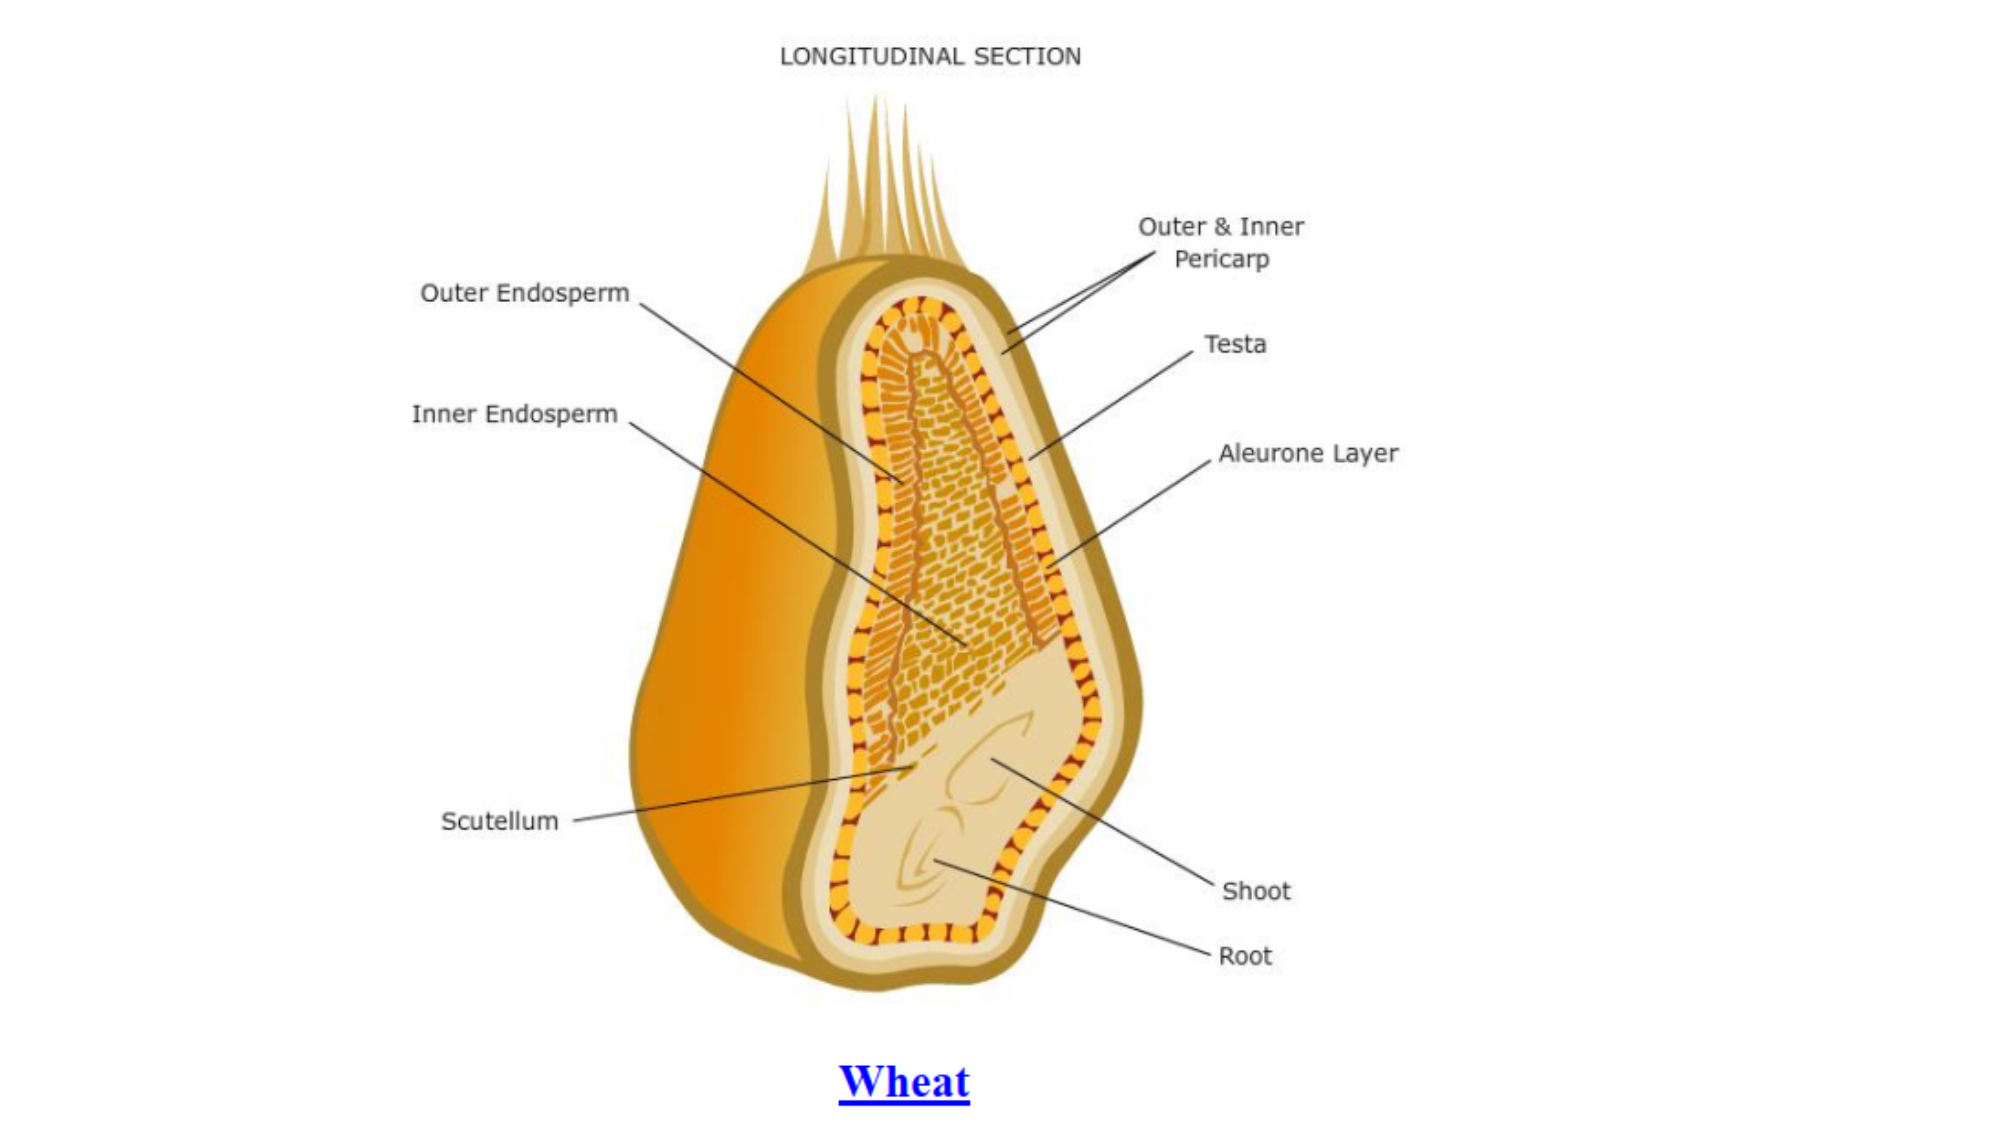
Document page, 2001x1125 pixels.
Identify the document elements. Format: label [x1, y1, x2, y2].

list [352, 26, 1476, 1120]
